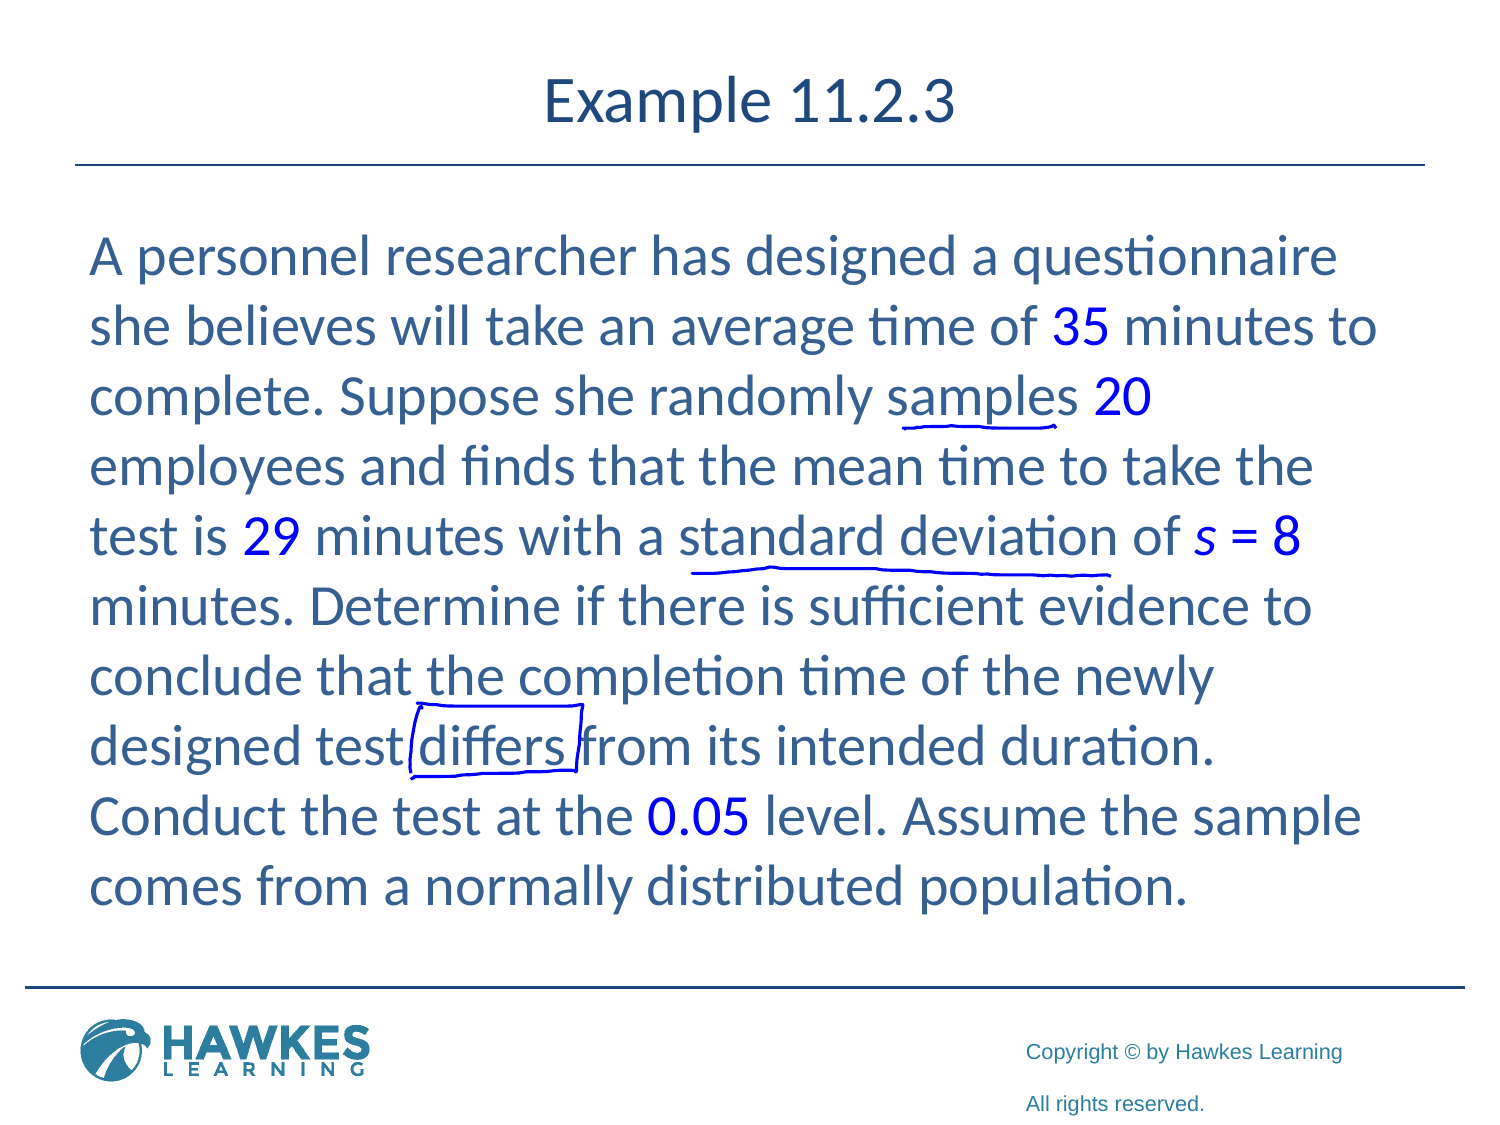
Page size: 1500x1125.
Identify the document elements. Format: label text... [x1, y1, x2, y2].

picture [75, 1012, 375, 1088]
text_box [691, 566, 1112, 578]
text_box [902, 424, 1057, 431]
title Example 11.2.3 [75, 29, 1425, 180]
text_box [409, 702, 584, 780]
list A personnel researcher has designed a questionnaire she believes will take an average time of 35 minutes to complete. Suppose she randomly samples 20 employees and finds that the mean time to take the test is 29 minutes with a standard deviation of s = 8 minutes. Determine if there is sufficient evidence to conclude that the completion time of the newly designed test differs from its intended duration. Conduct the test at the 0.05 level. Assume the sample comes from a normally distributed population. [75, 210, 1425, 960]
